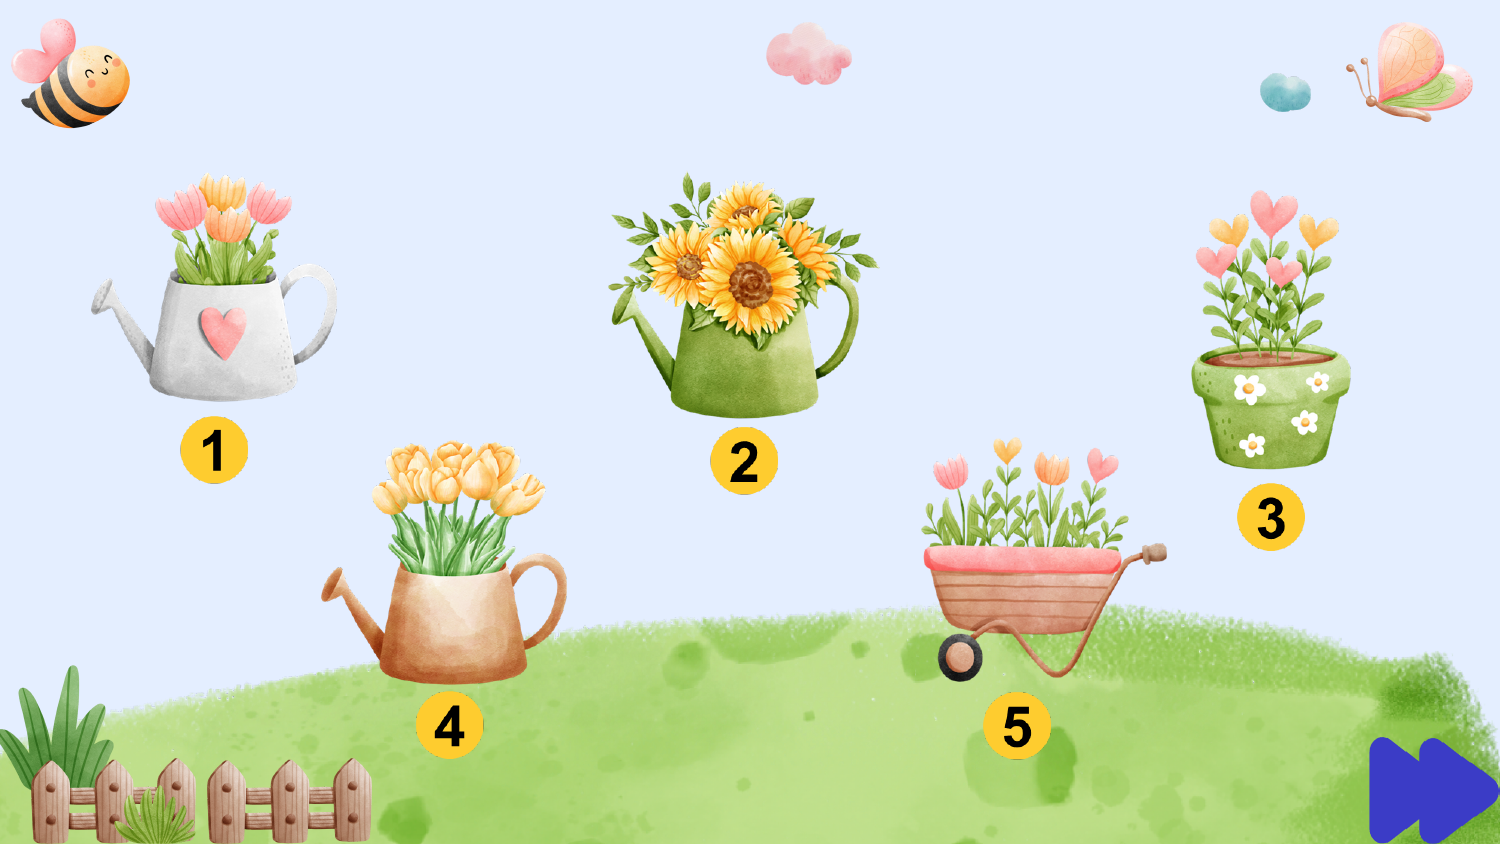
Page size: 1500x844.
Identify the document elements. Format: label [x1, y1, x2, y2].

picture [1259, 73, 1311, 112]
picture [765, 22, 852, 85]
picture [1346, 22, 1473, 123]
text_box [0, 665, 196, 844]
picture [0, 172, 1500, 844]
picture [0, 0, 141, 146]
picture [607, 170, 880, 529]
picture [1190, 190, 1351, 585]
